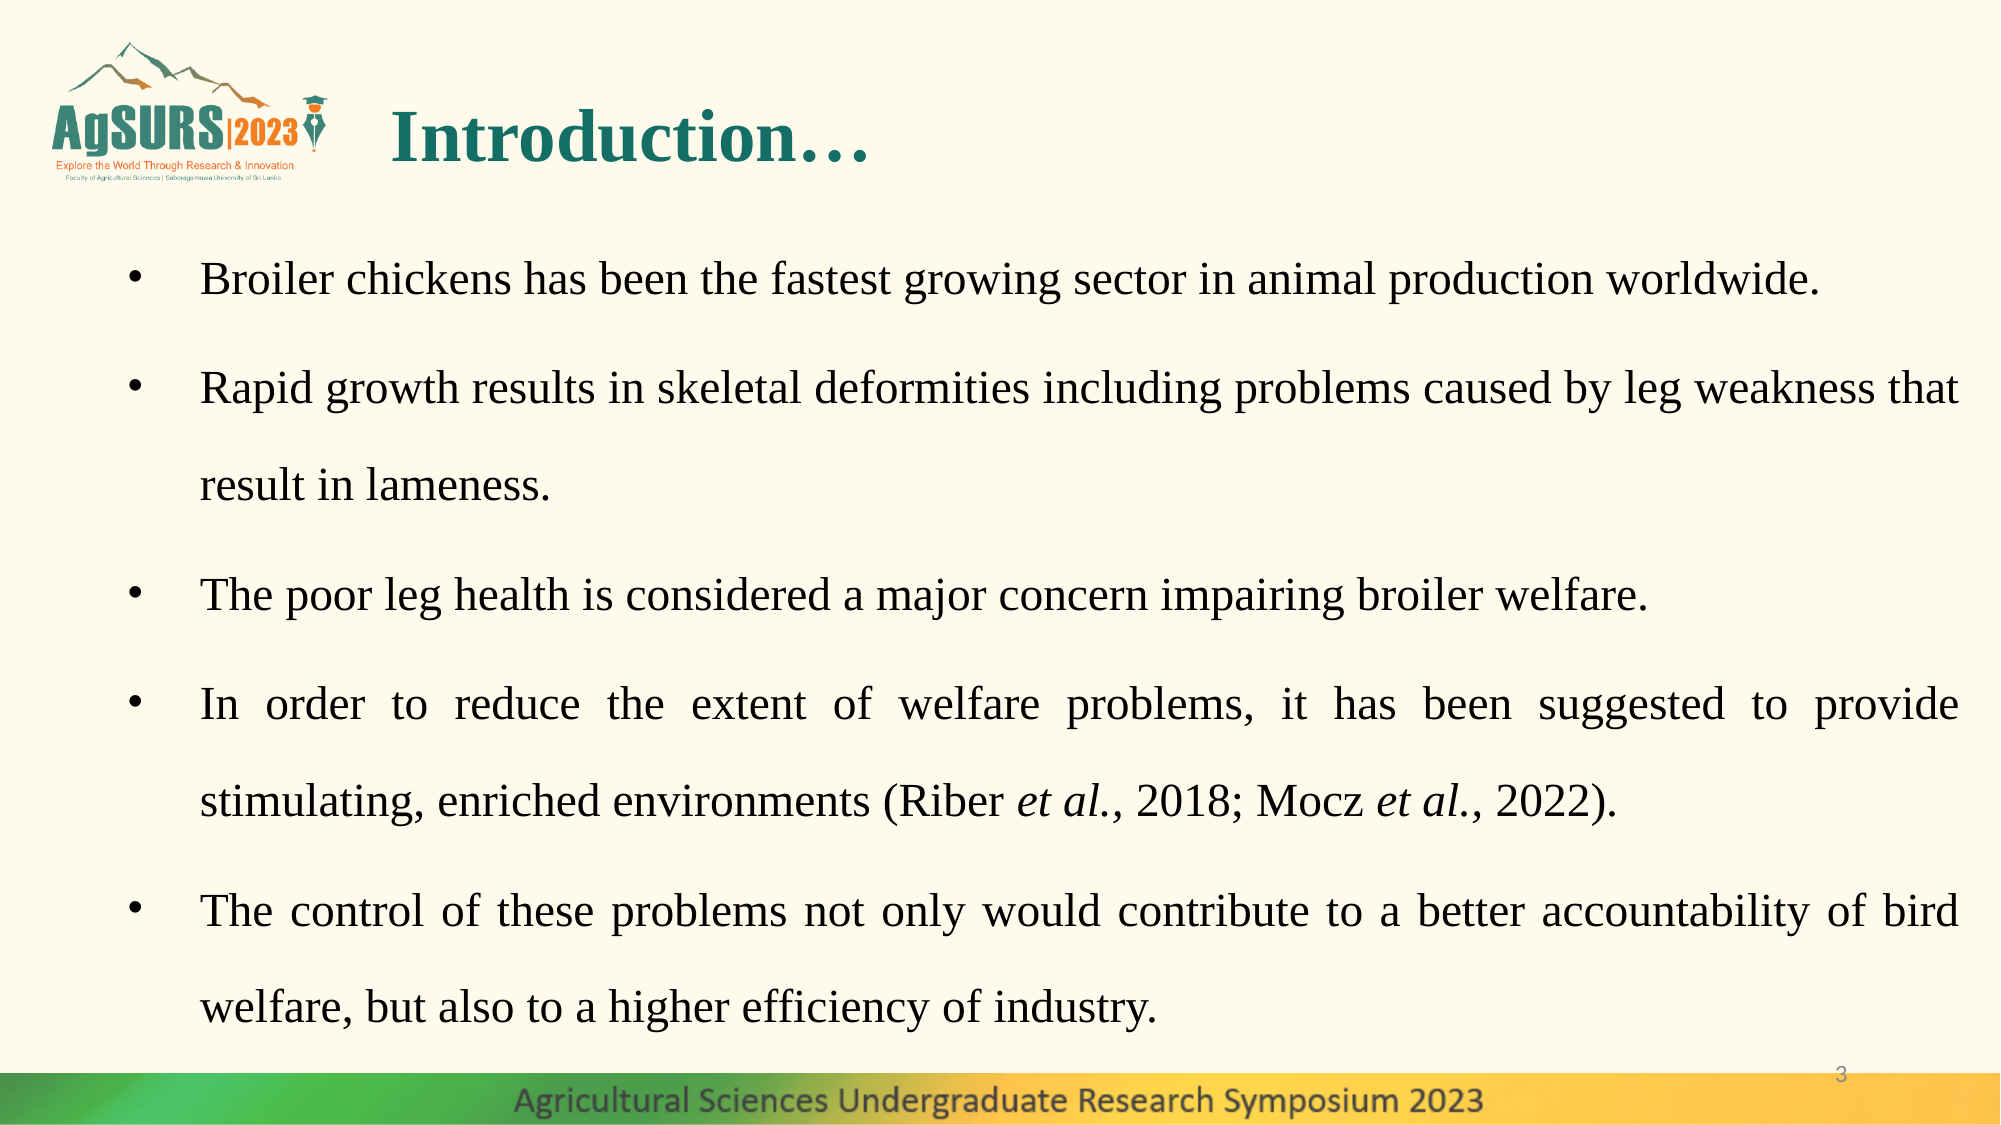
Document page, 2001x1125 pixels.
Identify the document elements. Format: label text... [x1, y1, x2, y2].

slide_number 3 [1412, 1049, 1863, 1103]
text_box Broiler chickens has been the fastest growing sector in animal production worldwide. Rapid growth results in skeletal deformities including problems caused by leg weakness that result in lameness. The poor leg health is considered a major concern impairing broiler welfare. In order to reduce the extent of welfare problems, it has been suggested to provide stimulating, enriched environments (Riber et al., 2018; Mocz et al., 2022). The control of these problems not only would contribute to a better accountability of bird welfare, but also to a higher efficiency of industry. [112, 199, 1977, 1049]
picture [0, 0, 2000, 1125]
text_box Introduction… [375, 40, 1899, 199]
